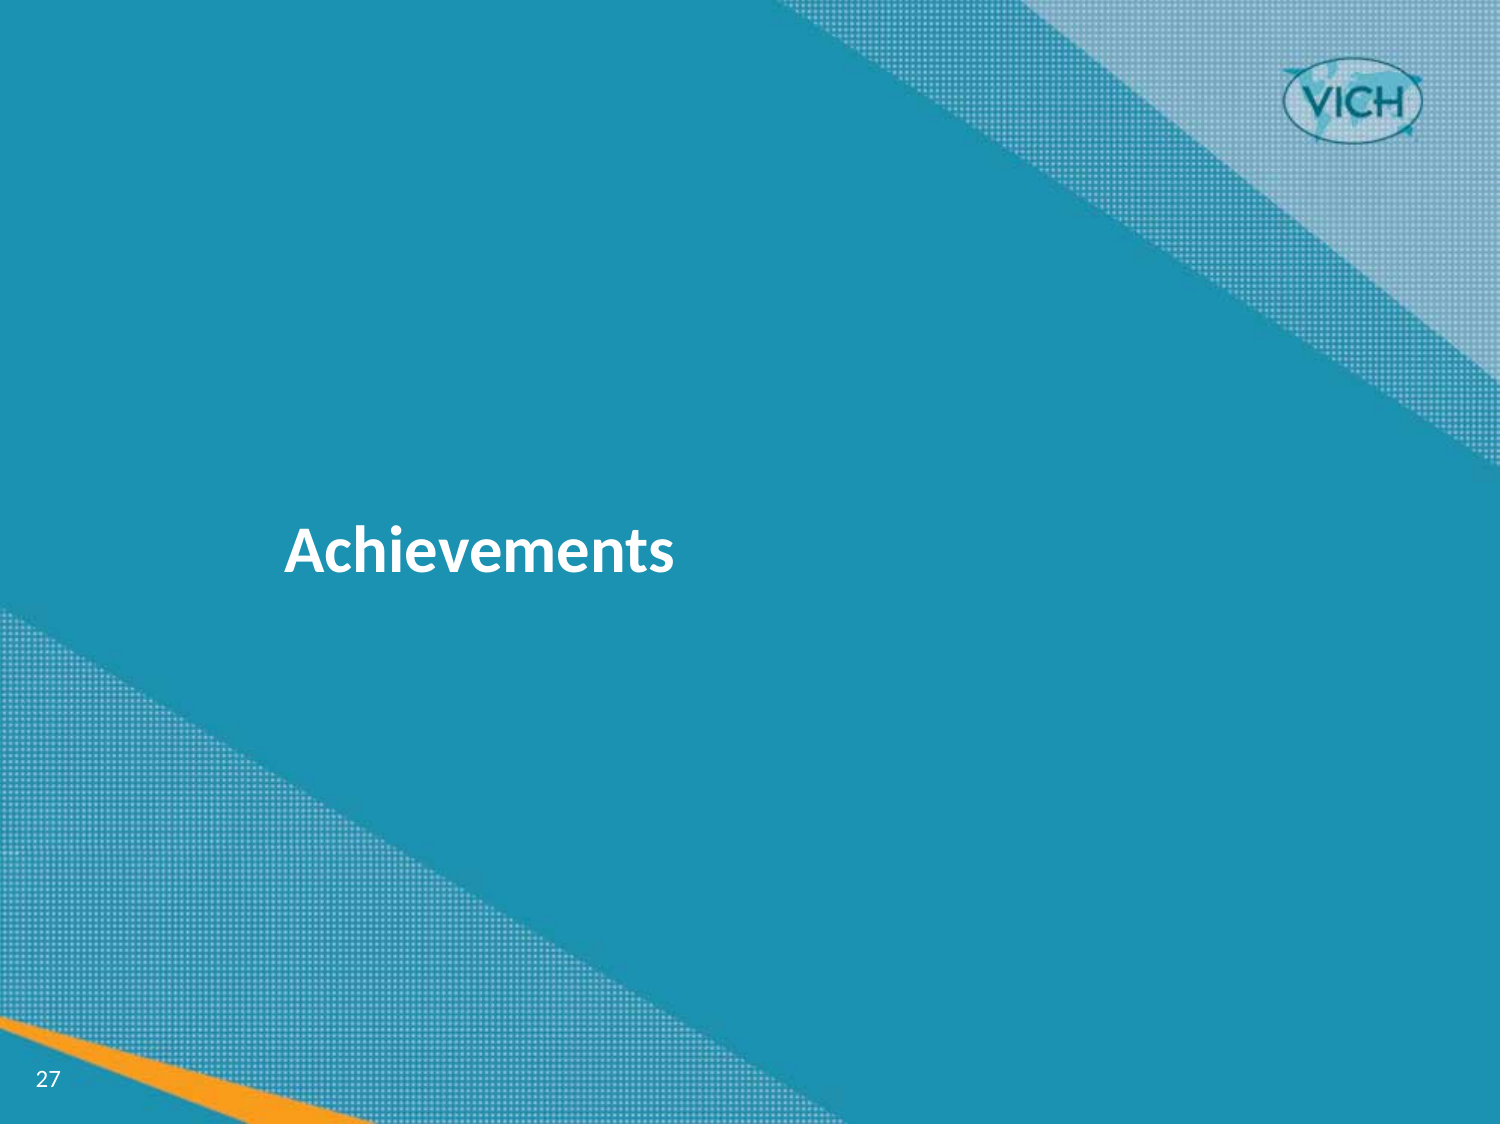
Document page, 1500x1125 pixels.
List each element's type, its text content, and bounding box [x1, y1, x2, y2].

picture [0, 0, 1500, 1124]
list Achievements [269, 507, 1349, 670]
